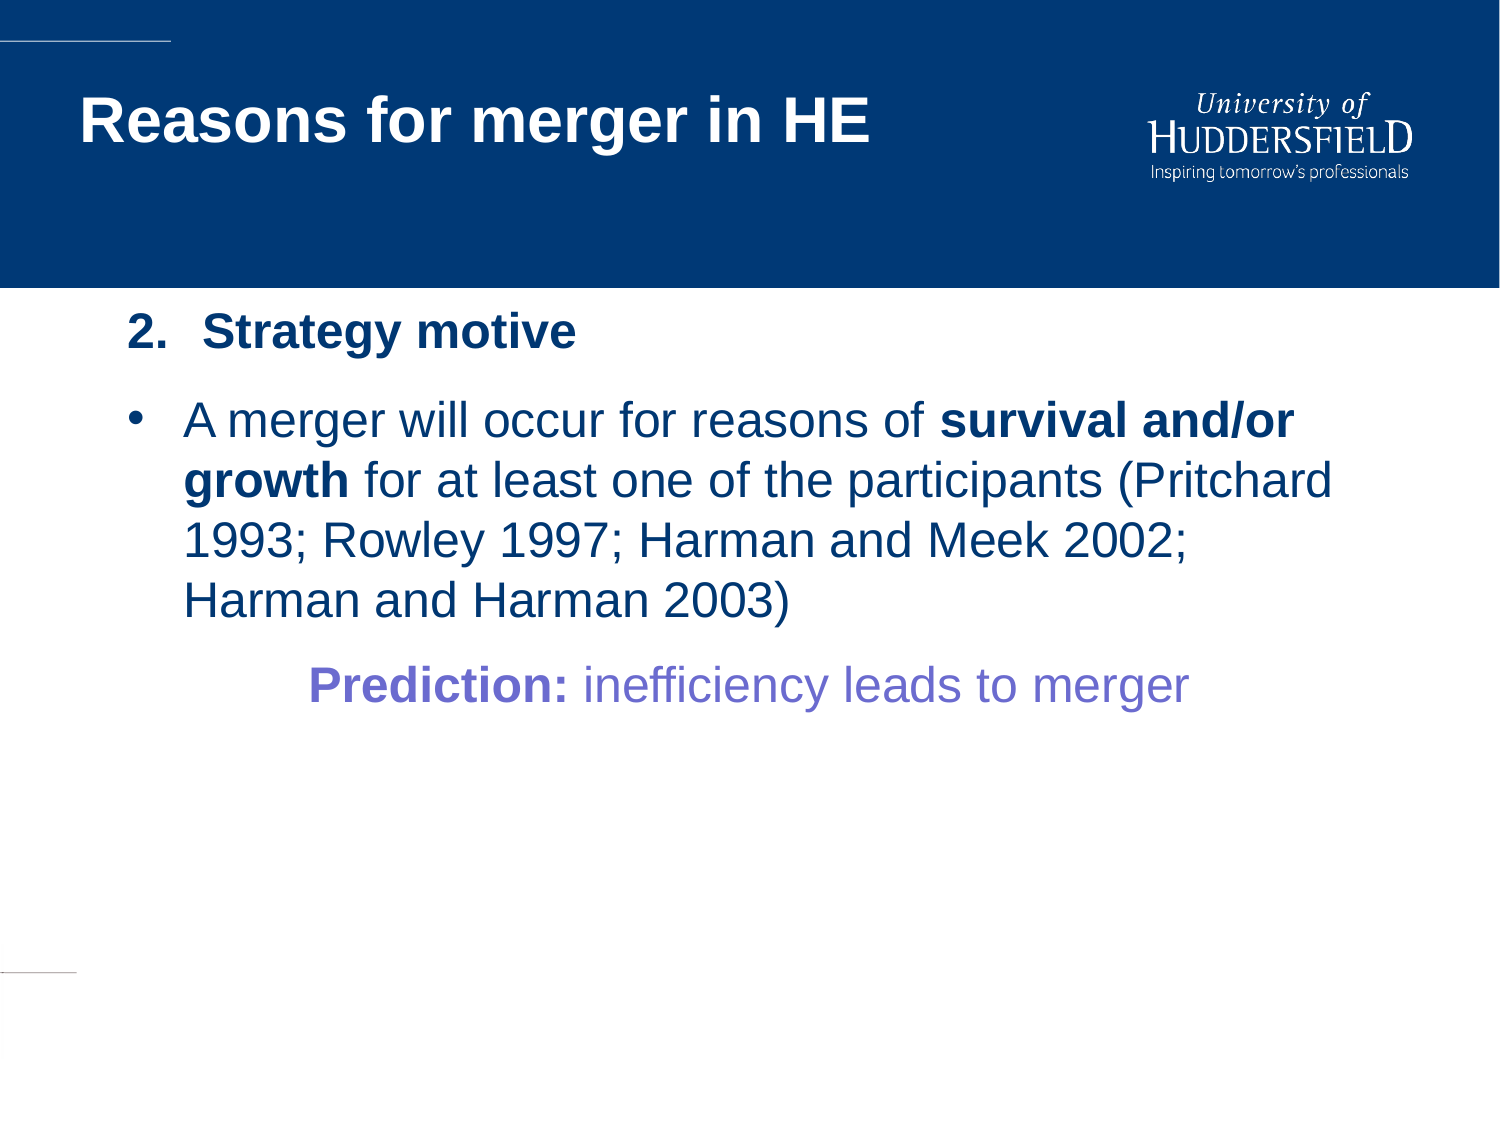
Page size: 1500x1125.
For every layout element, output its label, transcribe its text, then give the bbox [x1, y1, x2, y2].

title Reasons for merger in HE [64, 42, 1415, 191]
picture [0, 0, 1500, 288]
list Strategy motive A merger will occur for reasons of survival and/or growth for at least one of the participants (Pritchard 1993; Rowley 1997; Harman and Meek 2002; Harman and Harman 2003) Prediction: inefficiency leads to merger [112, 290, 1388, 965]
picture [0, 944, 76, 1059]
